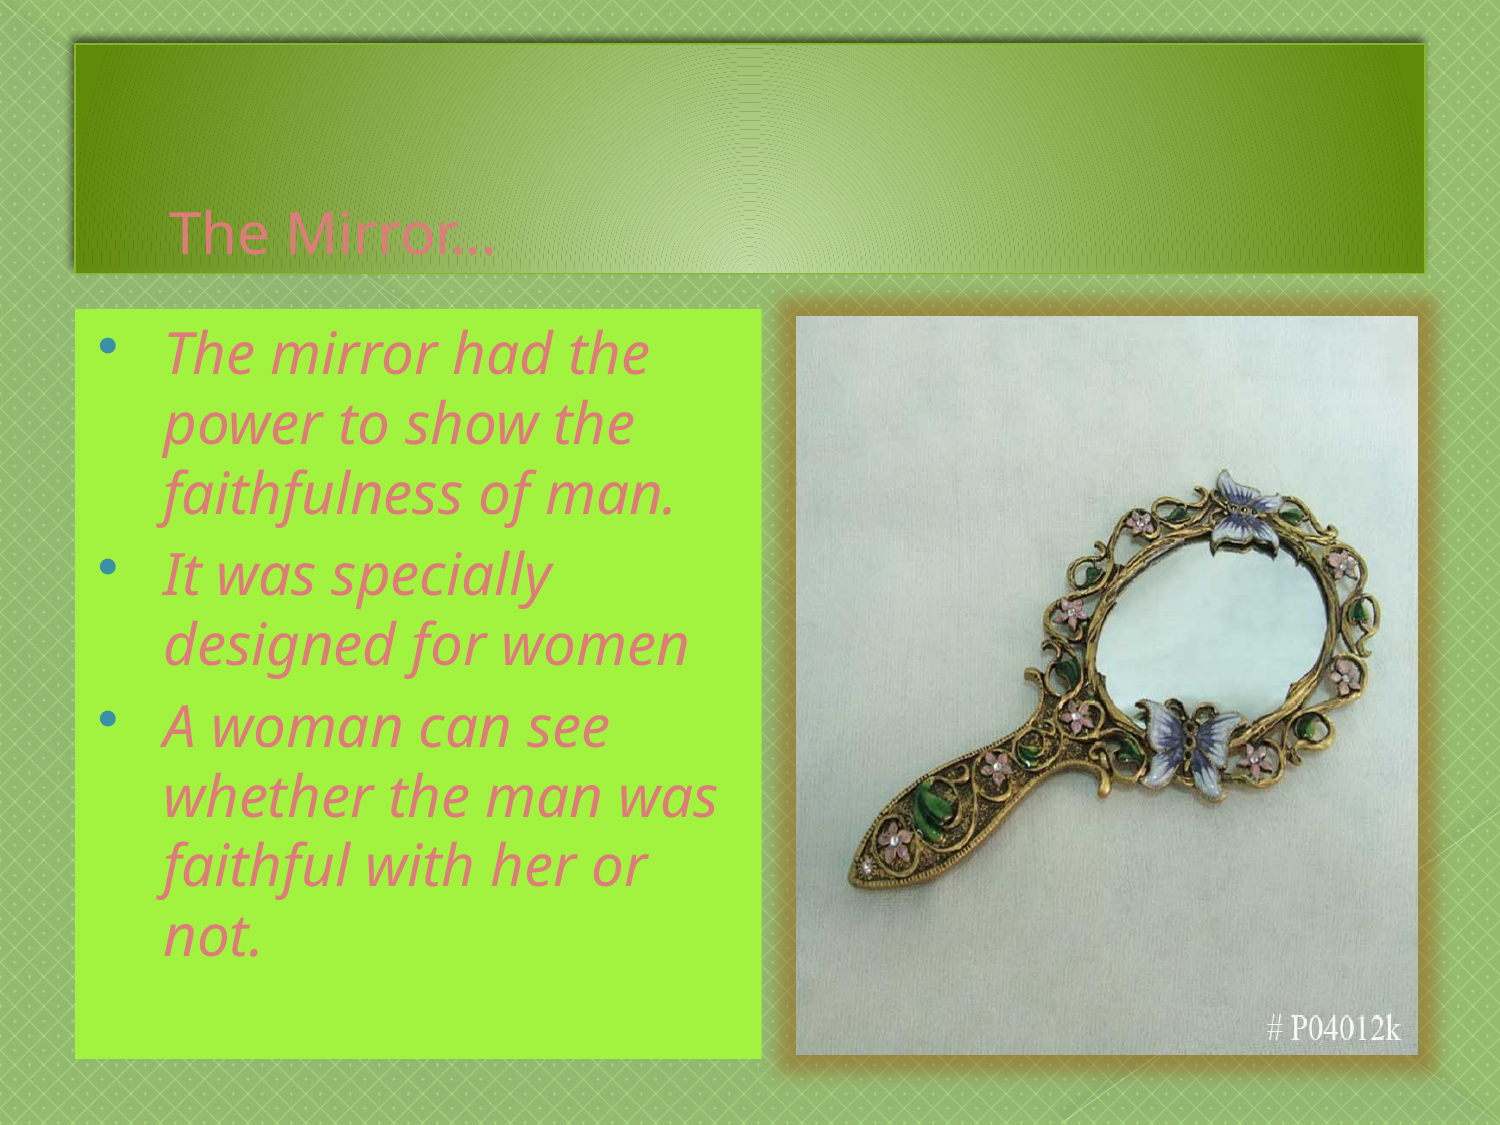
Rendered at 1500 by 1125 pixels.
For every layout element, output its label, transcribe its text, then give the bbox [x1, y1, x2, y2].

list The mirror had the power to show the faithfulness of man. It was specially designed for women A woman can see whether the man was faithful with her or not. [75, 308, 762, 1059]
picture [796, 316, 1419, 1055]
title The Mirror... [74, 43, 1426, 274]
